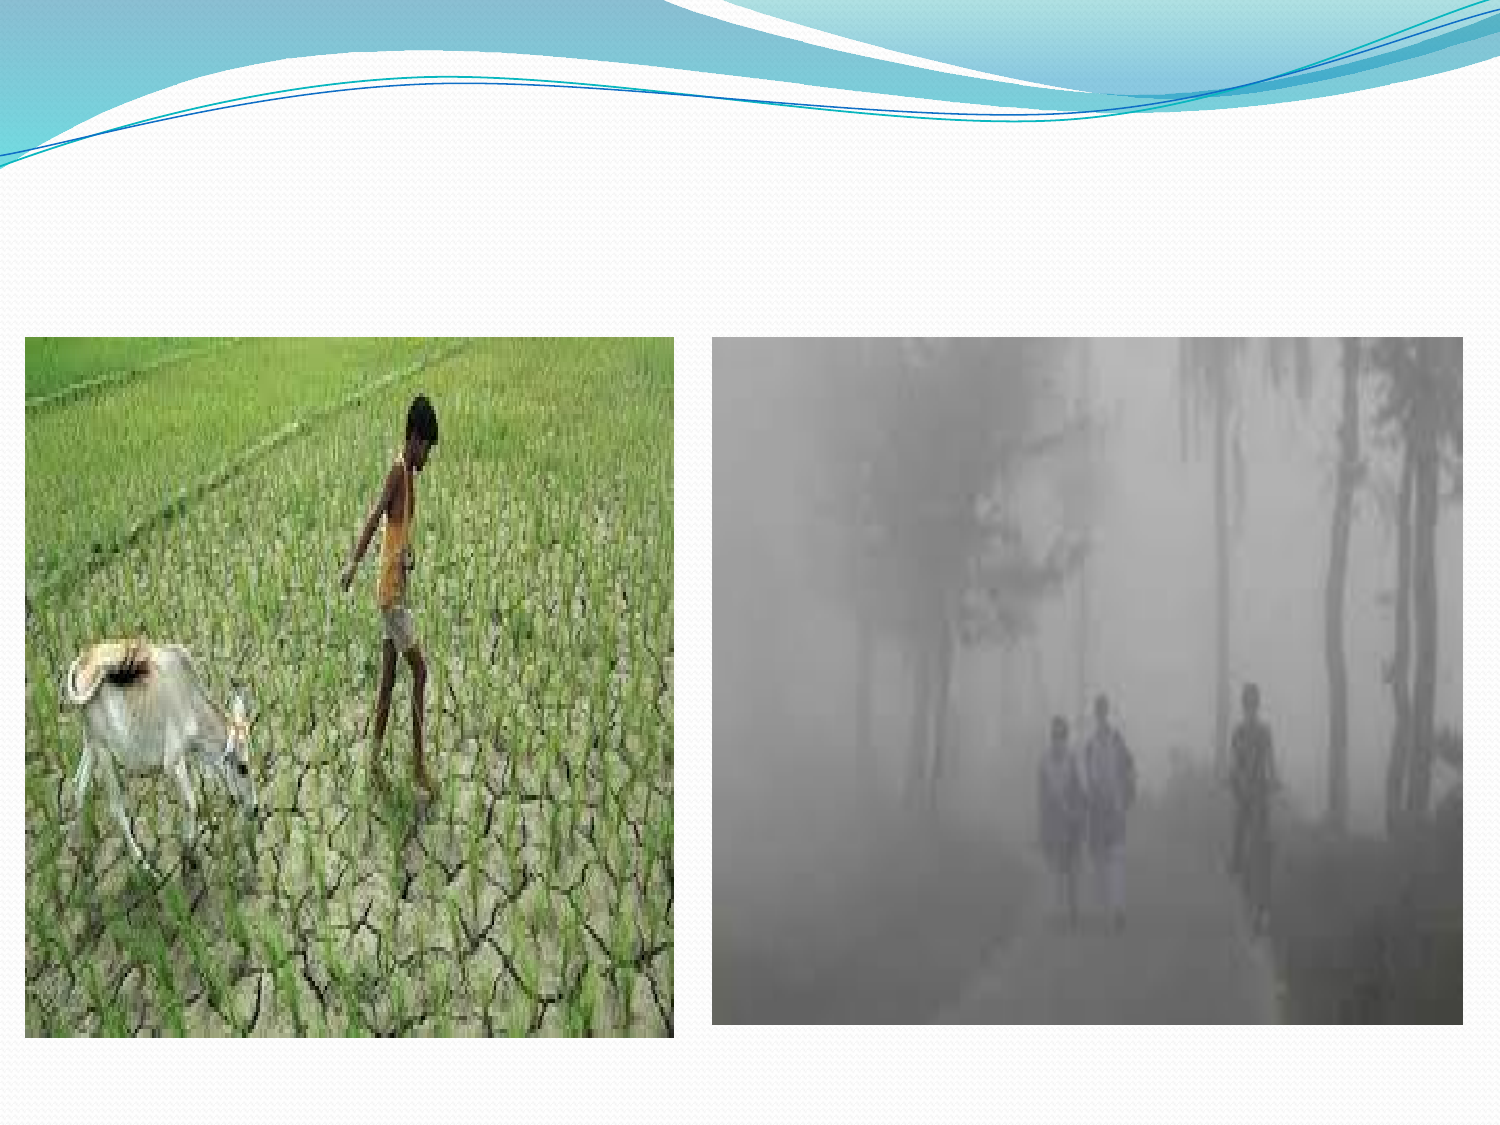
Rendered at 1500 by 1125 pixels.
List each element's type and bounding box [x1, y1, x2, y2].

picture [25, 337, 674, 1038]
picture [712, 337, 1463, 1026]
